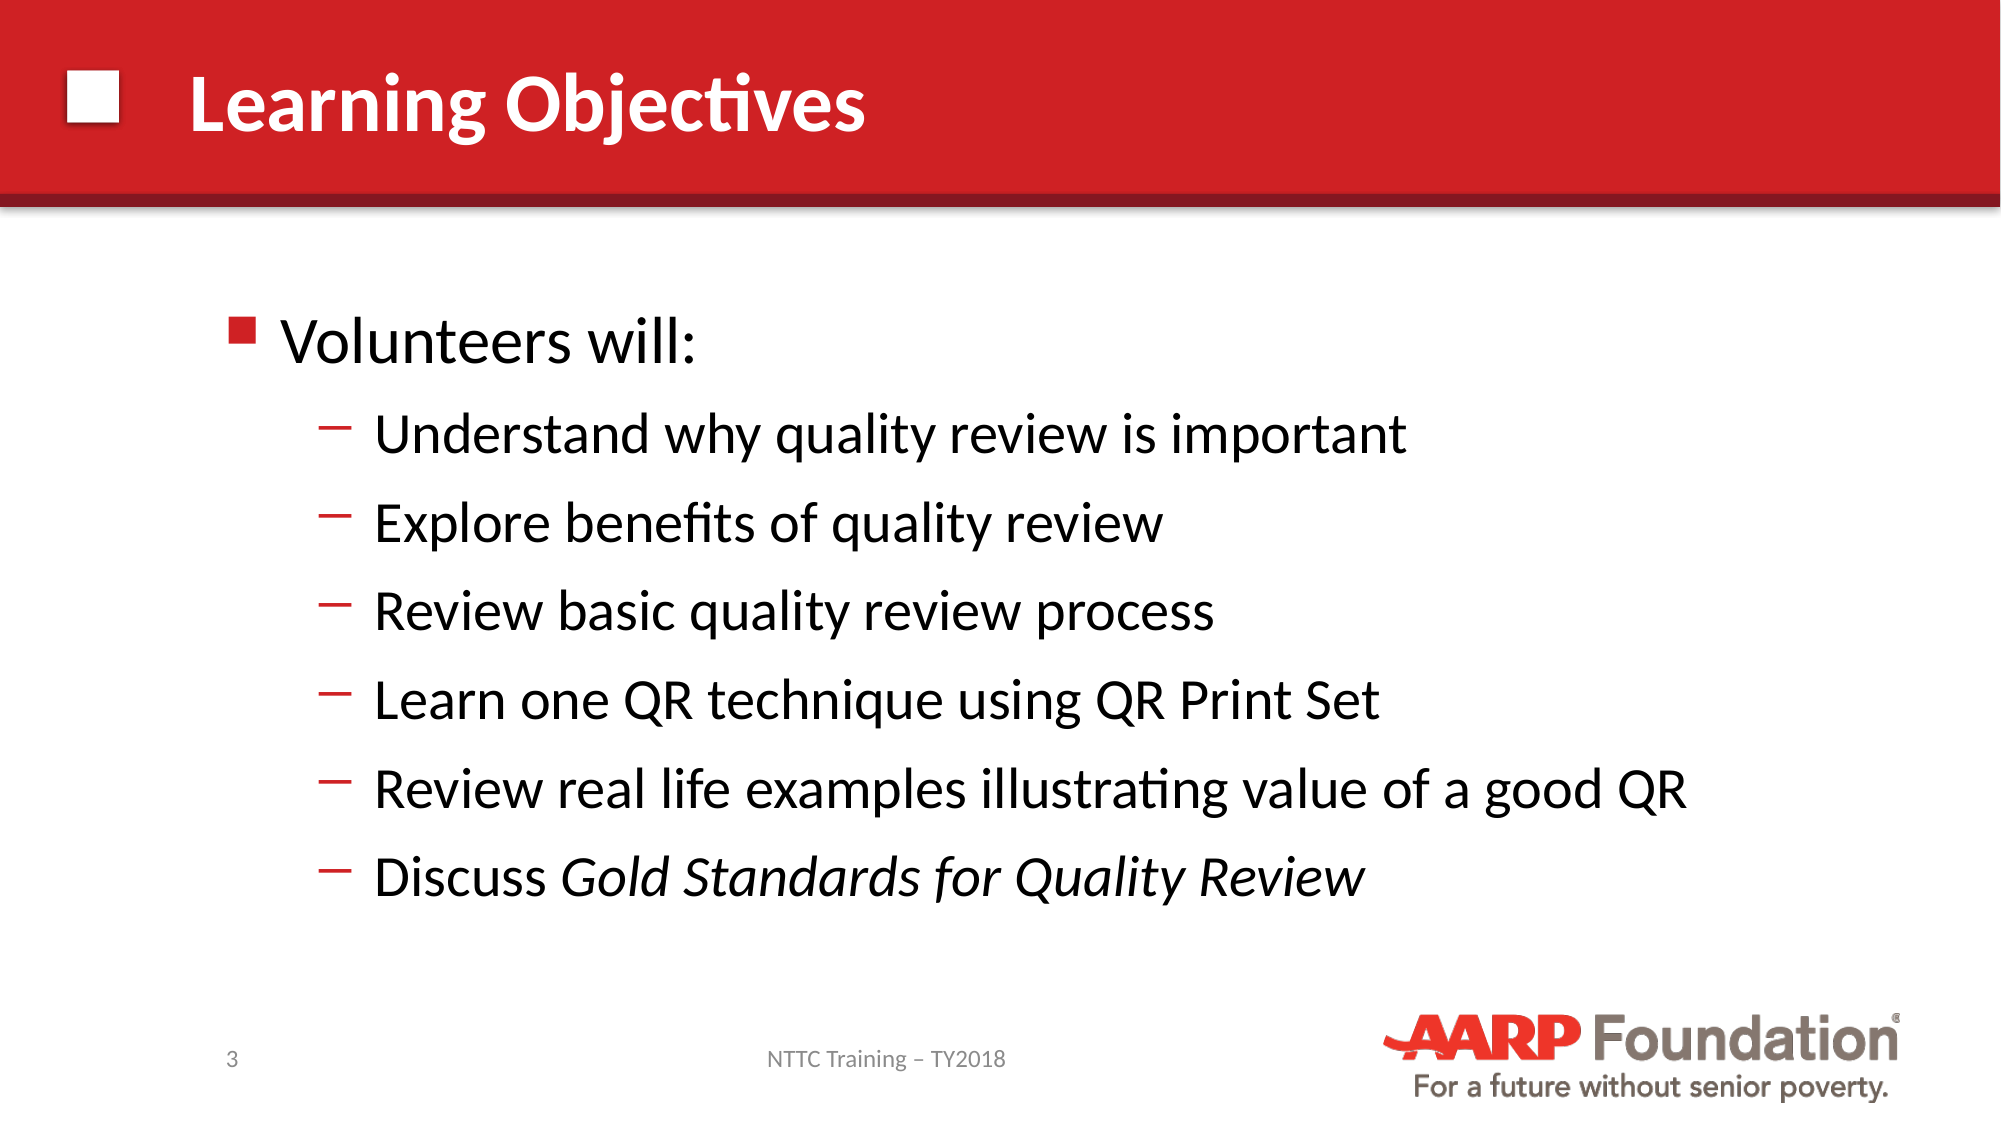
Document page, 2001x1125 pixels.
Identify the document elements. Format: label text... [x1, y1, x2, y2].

slide_number 3 [99, 1027, 254, 1088]
list Volunteers will: Understand why quality review is important Explore benefits of quality review Review basic quality review process Learn one QR technique using QR Print Set Review real life examples illustrating value of a good QR Discuss Gold Standards for Quality Review [209, 288, 1810, 949]
title Learning Objectives [174, 4, 1775, 193]
footer NTTC Training – TY2018 [570, 1027, 1204, 1088]
